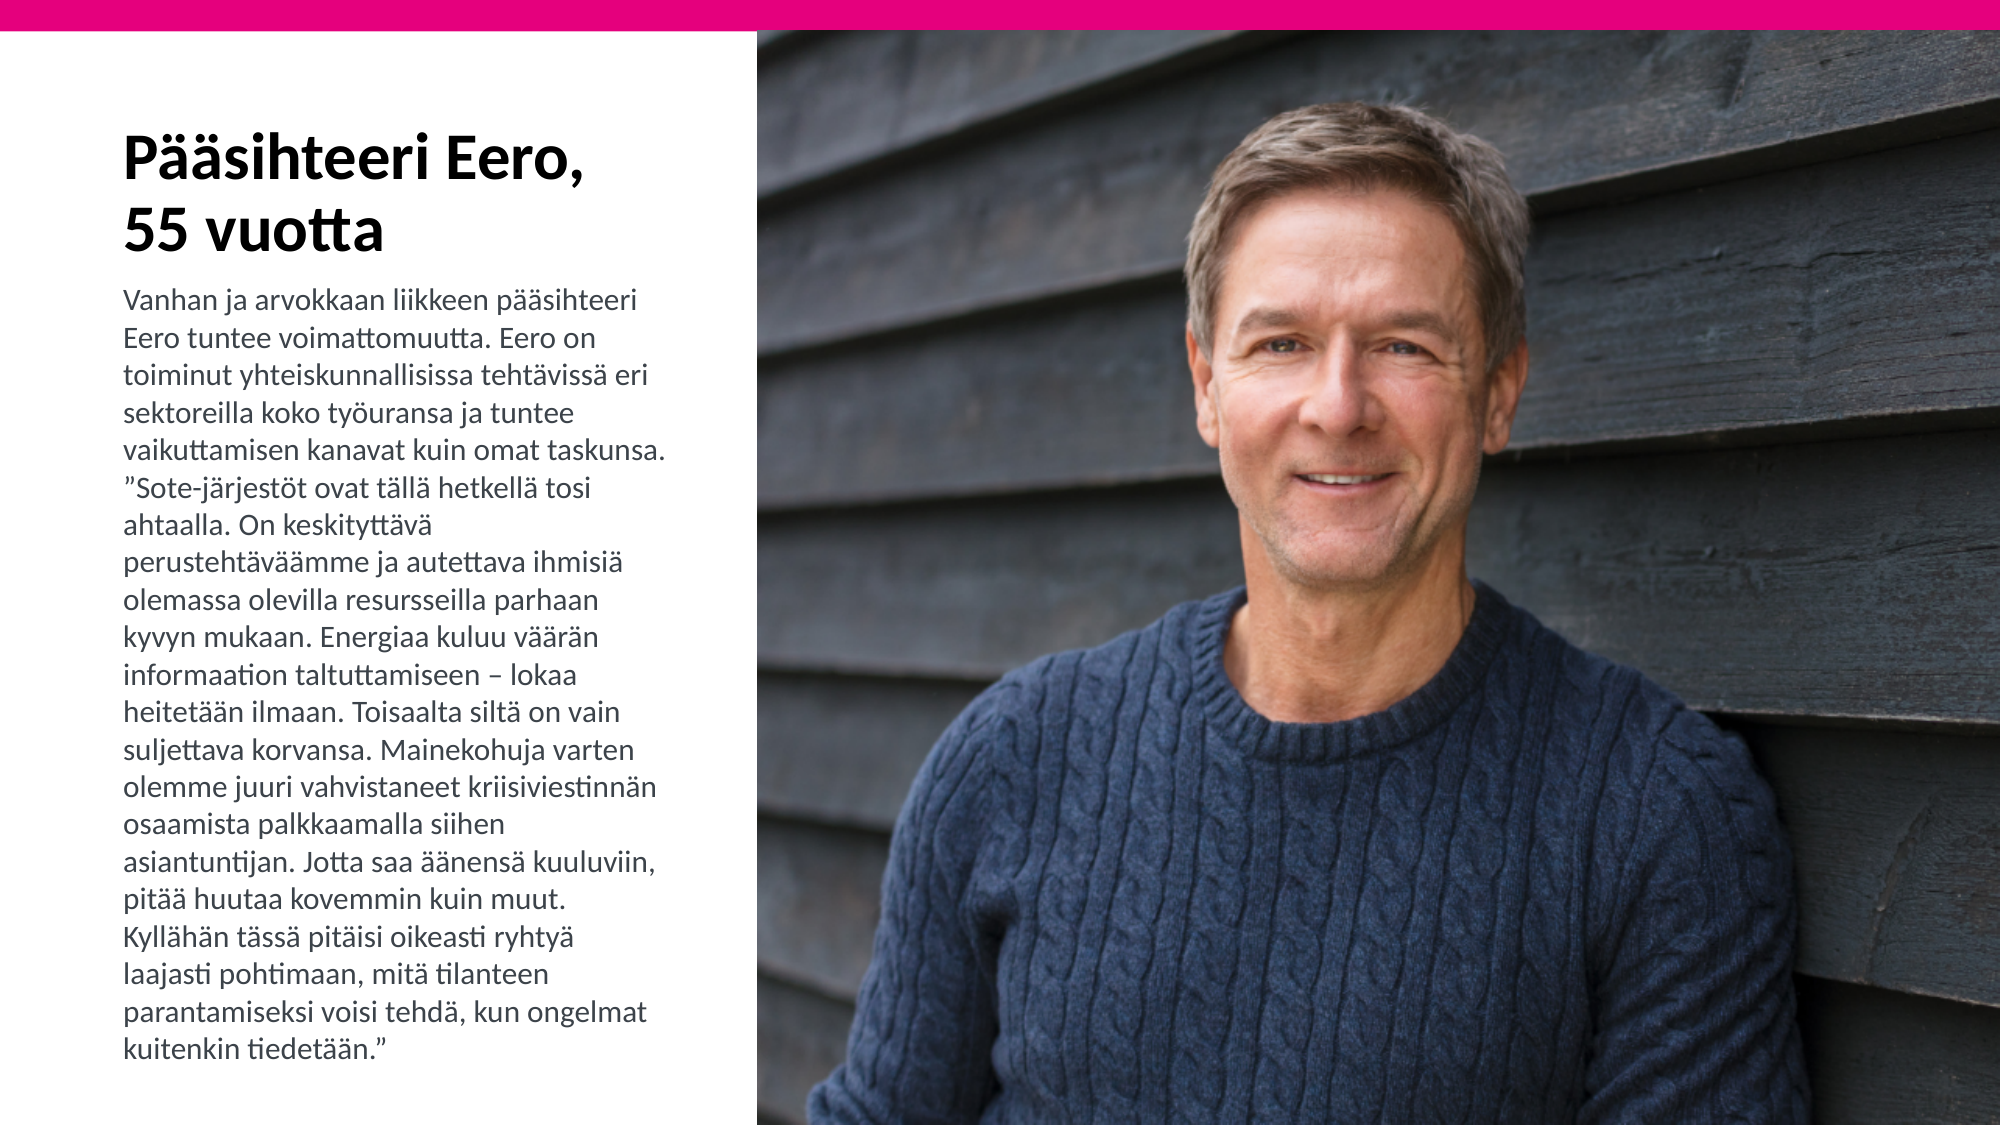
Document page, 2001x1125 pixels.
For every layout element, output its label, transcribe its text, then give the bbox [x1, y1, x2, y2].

title Pääsihteeri Eero, 55 vuotta [108, 93, 673, 272]
list Vanhan ja arvokkaan liikkeen pääsihteeri Eero tuntee voimattomuutta. Eero on toiminut yhteiskunnallisissa tehtävissä eri sektoreilla koko työuransa ja tuntee vaikuttamisen kanavat kuin omat taskunsa. ”Sote-järjestöt ovat tällä hetkellä tosi ahtaalla. On keskityttävä perustehtäväämme ja autettava ihmisiä olemassa olevilla resursseilla parhaan kyvyn mukaan. Energiaa kuluu väärän informaation taltuttamiseen – lokaa heitetään ilmaan. Toisaalta siltä on vain suljettava korvansa. Mainekohuja varten olemme juuri vahvistaneet kriisiviestinnän osaamista palkkaamalla siihen asiantuntijan. Jotta saa äänensä kuuluviin, pitää huutaa kovemmin kuin muut. Kyllähän tässä pitäisi oikeasti ryhtyä laajasti pohtimaan, mitä tilanteen parantamiseksi voisi tehdä, kun ongelmat kuitenkin tiedetään.” [108, 272, 686, 1027]
picture [757, 30, 2000, 1125]
